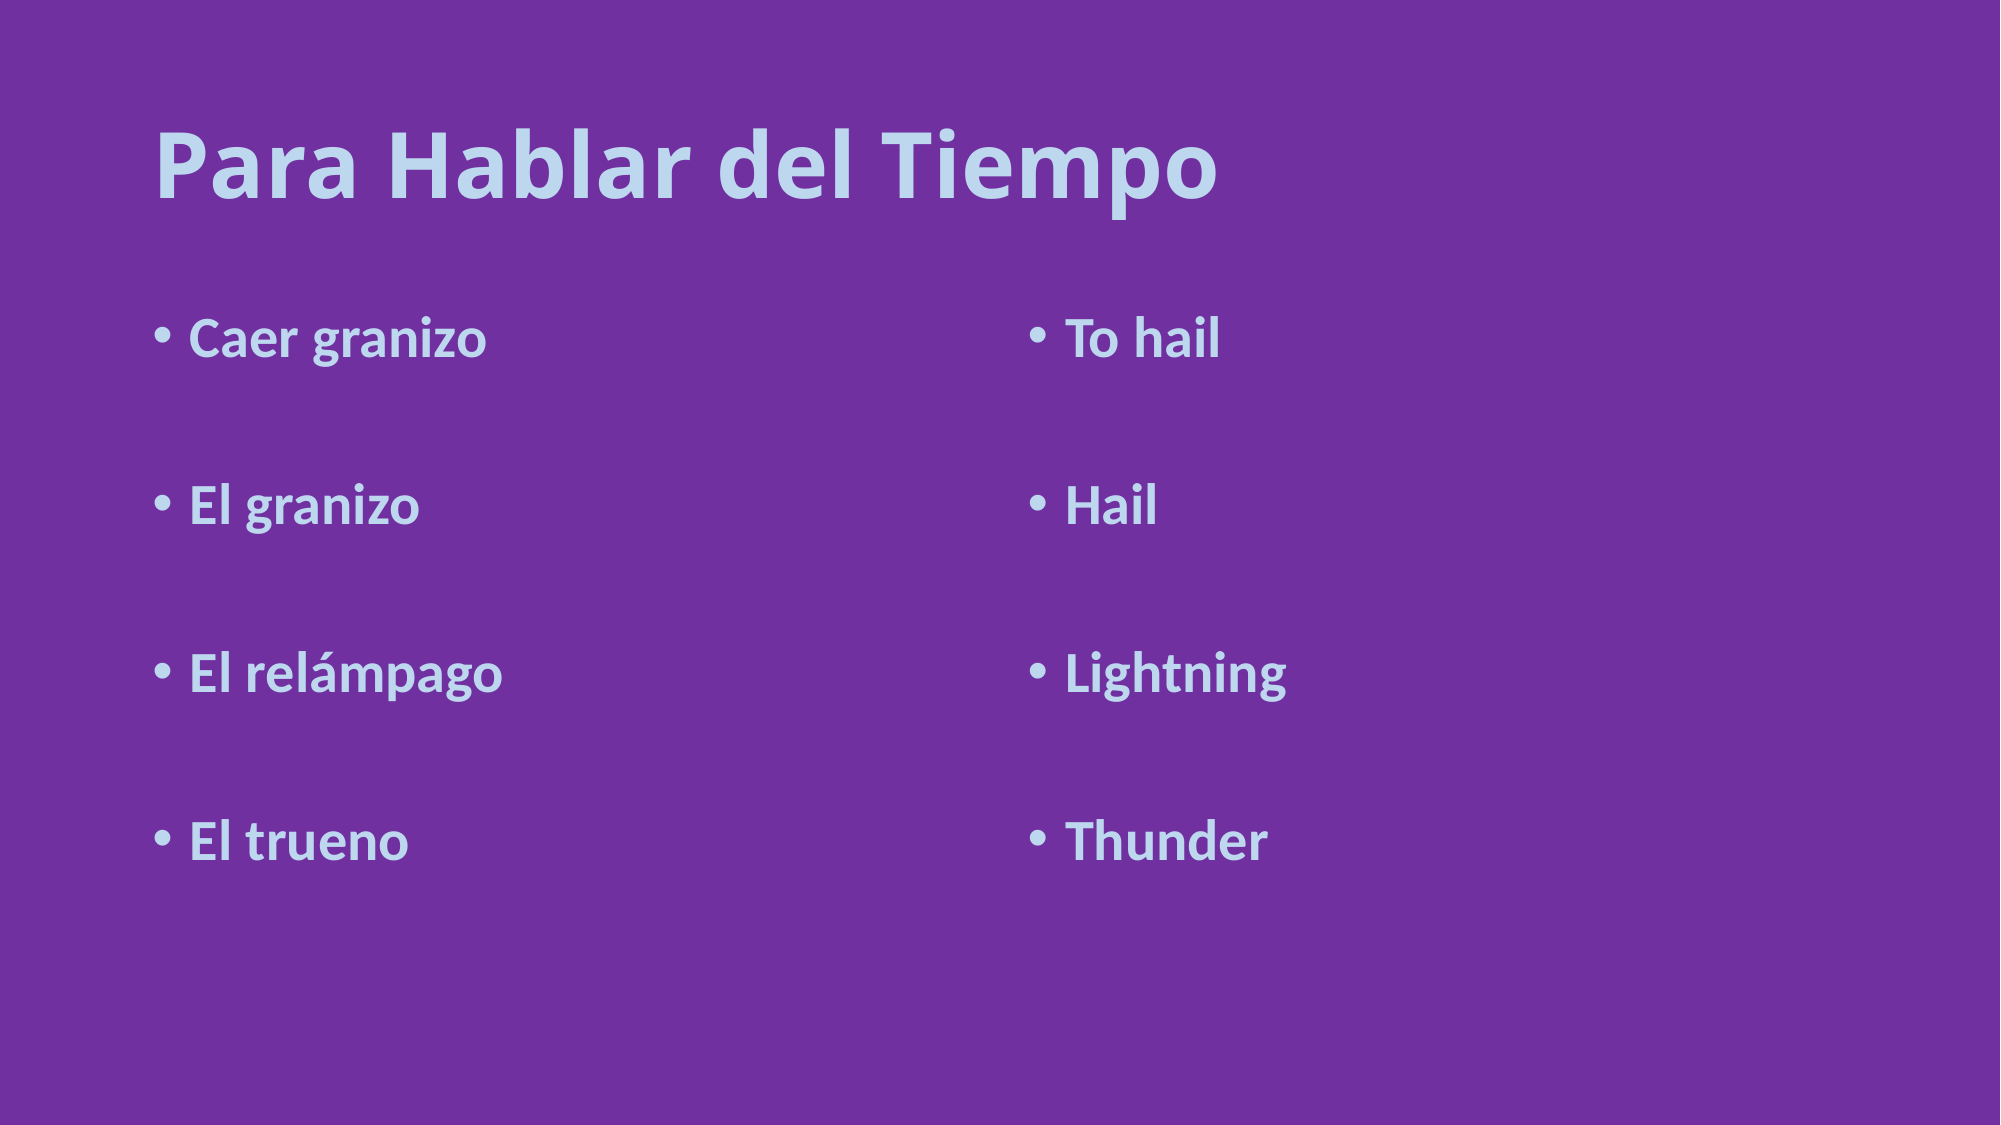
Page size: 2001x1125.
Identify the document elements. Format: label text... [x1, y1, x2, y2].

title Para Hablar del Tiempo [137, 59, 1863, 278]
list To hail Hail Lightning Thunder [1012, 299, 1863, 1014]
list Caer granizo El granizo El relámpago El trueno [137, 299, 988, 1014]
